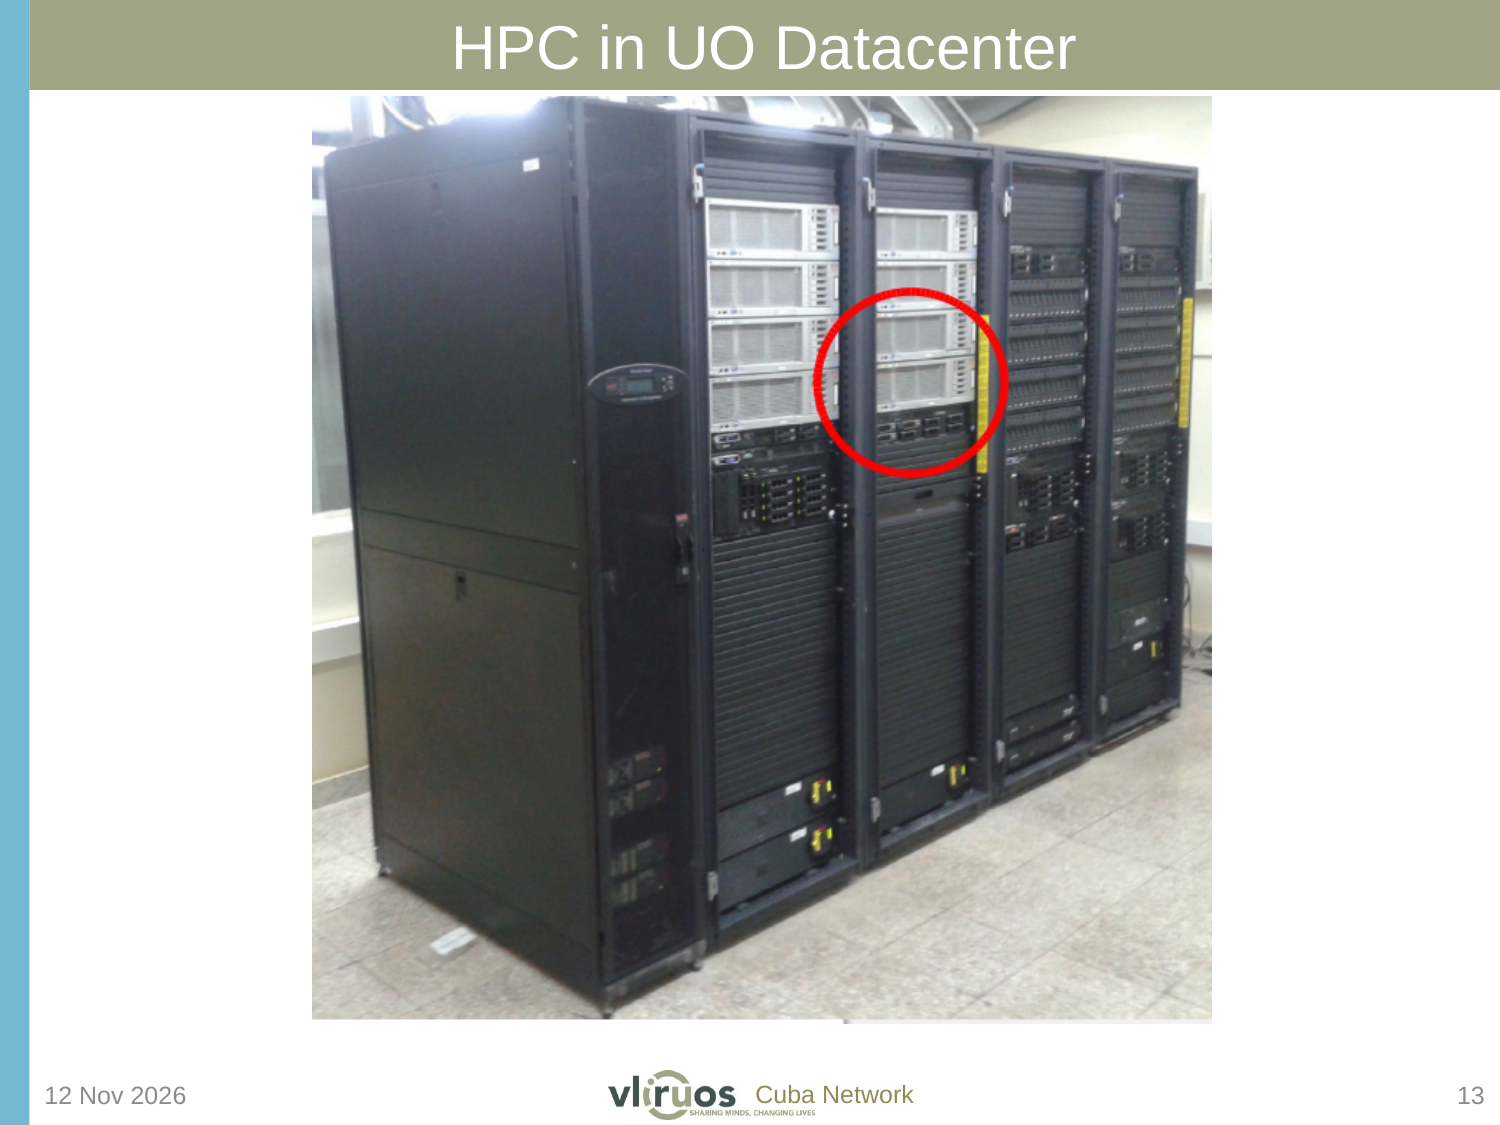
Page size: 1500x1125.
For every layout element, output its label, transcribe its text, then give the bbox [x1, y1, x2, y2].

picture [804, 1096, 811, 1102]
picture [312, 95, 1212, 1024]
slide_number 15-Feb-16 [29, 1065, 205, 1125]
slide_number 13 [1425, 1065, 1500, 1125]
picture [608, 1070, 815, 1120]
list HPC in UO Datacenter [29, 0, 1500, 90]
